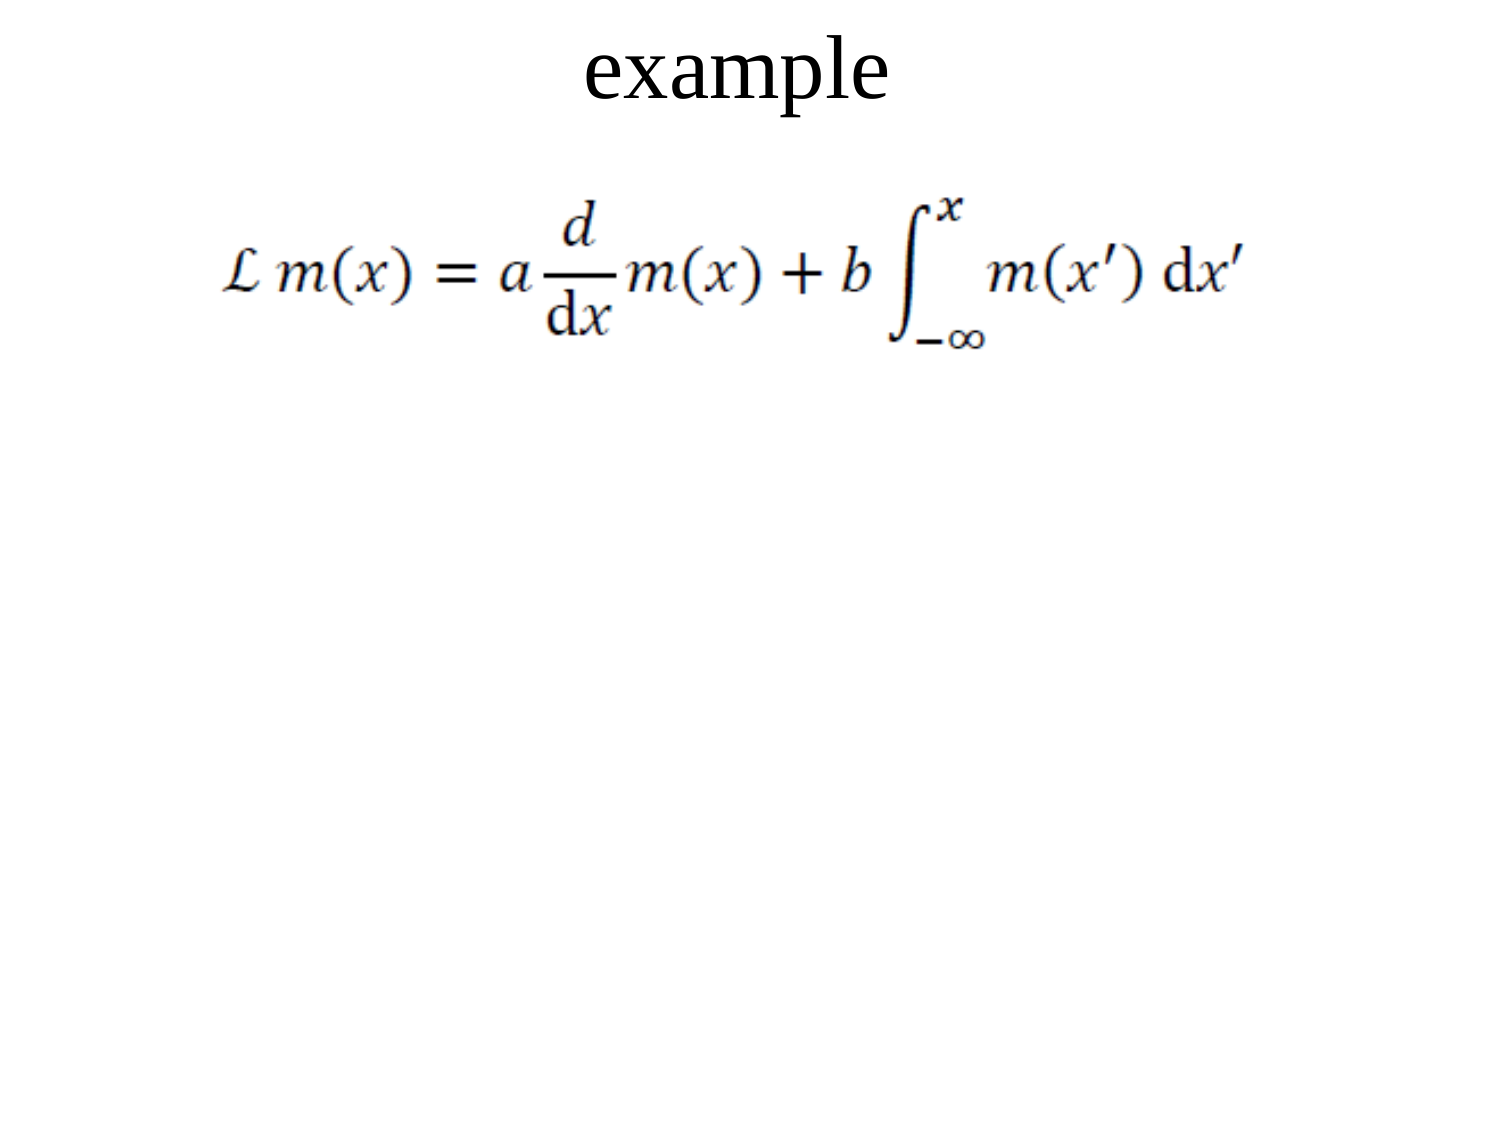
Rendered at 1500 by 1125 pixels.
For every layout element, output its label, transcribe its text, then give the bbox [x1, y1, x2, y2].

title example [62, 0, 1413, 125]
picture [187, 162, 1261, 363]
